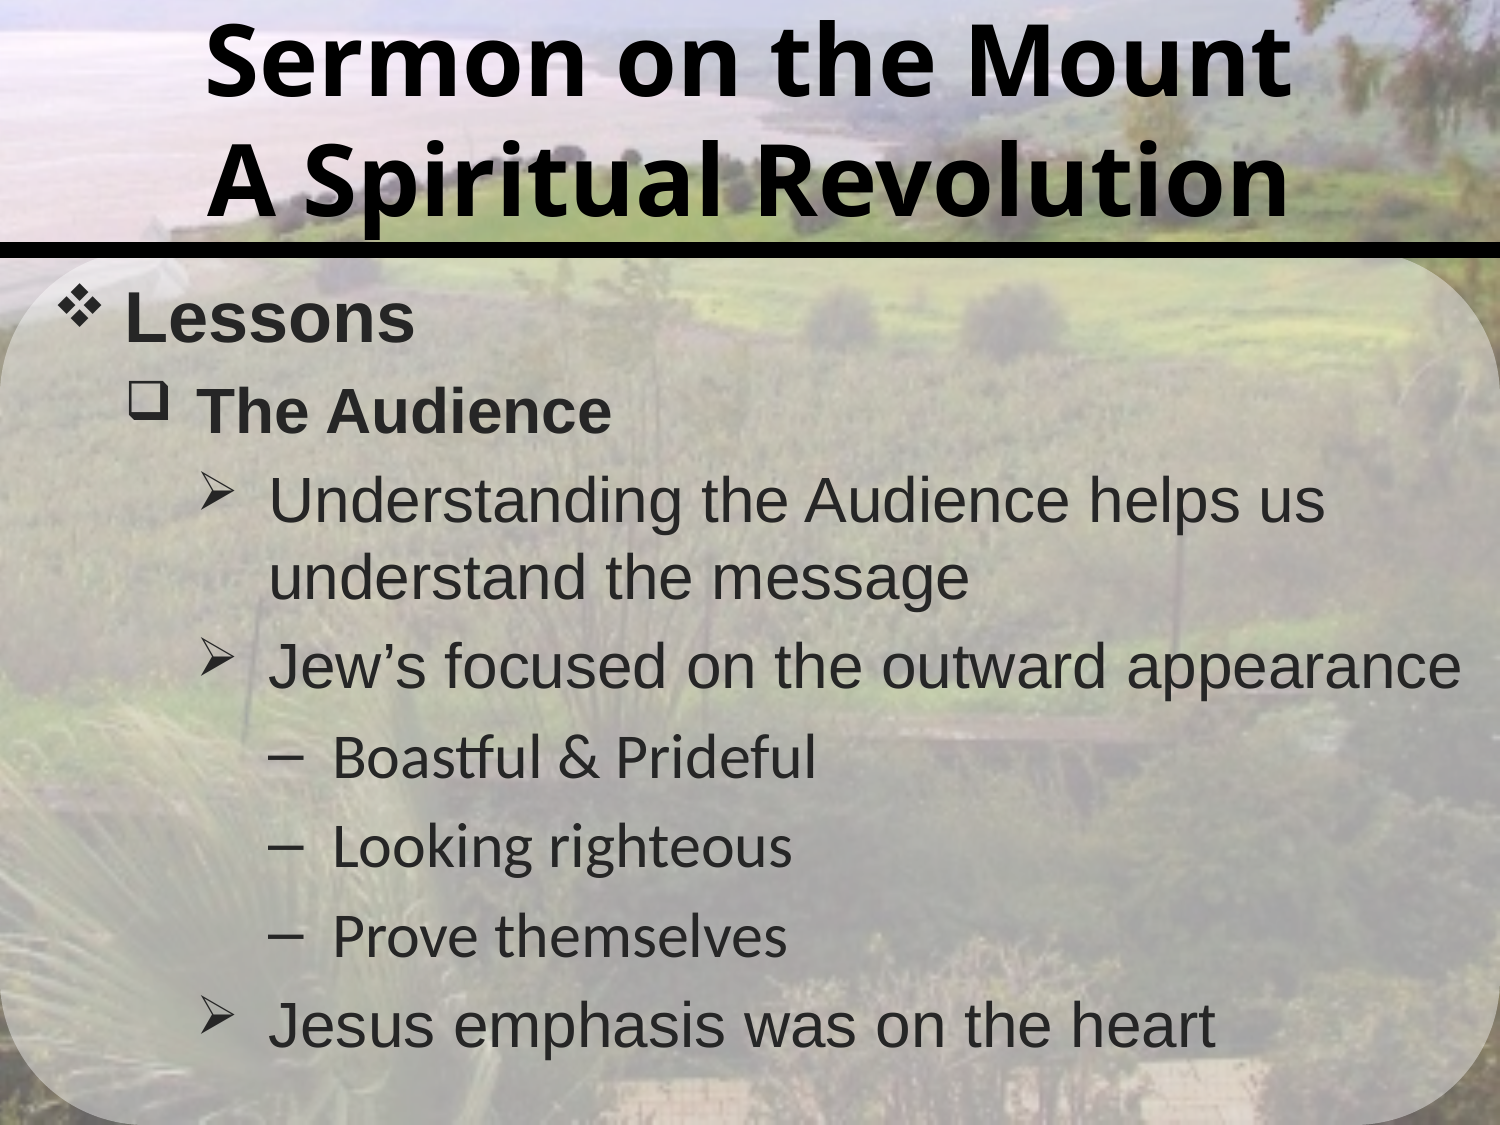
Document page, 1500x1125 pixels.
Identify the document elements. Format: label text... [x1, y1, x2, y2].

title Sermon on the Mount A Spiritual Revolution [75, 163, 1425, 233]
list Lessons The Audience Understanding the Audience helps us understand the message Jew’s focused on the outward appearance Boastful & Prideful Looking righteous Prove themselves Jesus emphasis was on the heart [37, 262, 1500, 1125]
text_box [24, 0, 1450, 163]
